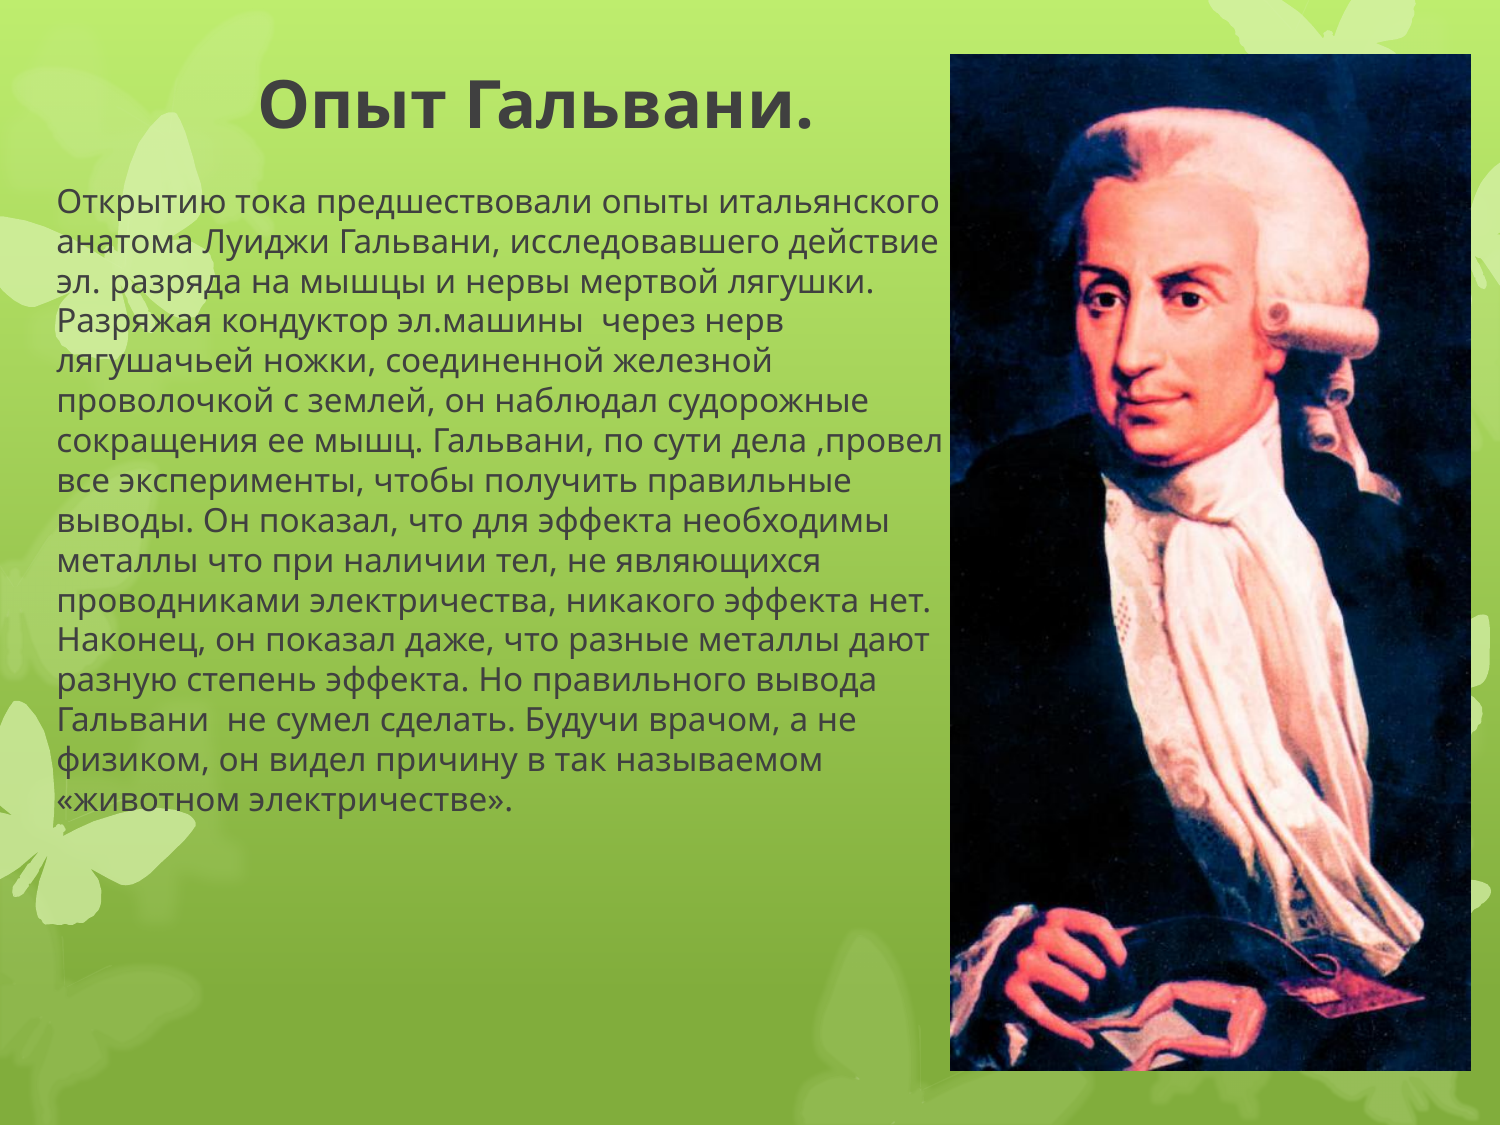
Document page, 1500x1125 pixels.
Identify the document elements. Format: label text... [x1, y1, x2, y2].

list Открытию тока предшествовали опыты итальянского анатома Луиджи Гальвани, исследовавшего действие эл. разряда на мышцы и нервы мертвой лягушки. Разряжая кондуктор эл.машины через нерв лягушачьей ножки, соединенной железной проволочкой с землей, он наблюдал судорожные сокращения ее мышц. Гальвани, по сути дела ,провел все эксперименты, чтобы получить правильные выводы. Он показал, что для эффекта необходимы металлы что при наличии тел, не являющихся проводниками электричества, никакого эффекта нет. Наконец, он показал даже, что разные металлы дают разную степень эффекта. Но правильного вывода Гальвани не сумел сделать. Будучи врачом, а не физиком, он видел причину в так называемом «животном электричестве». [41, 172, 944, 962]
title Опыт Гальвани. [242, 30, 898, 150]
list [950, 53, 1472, 1071]
